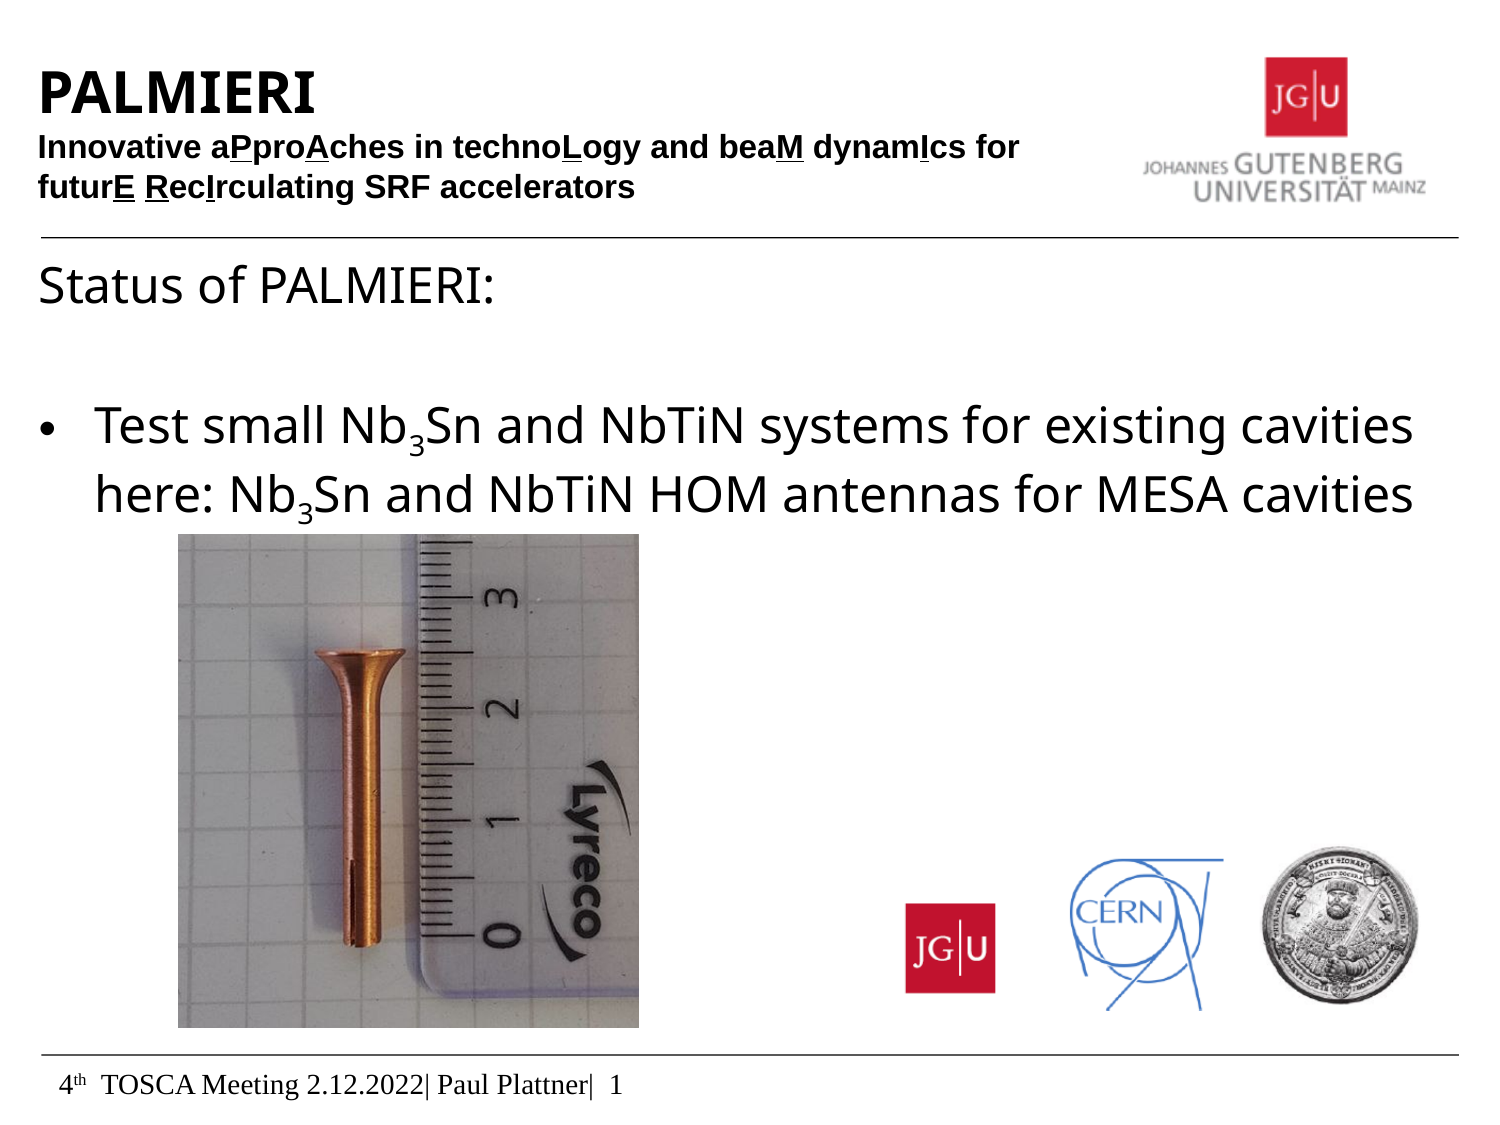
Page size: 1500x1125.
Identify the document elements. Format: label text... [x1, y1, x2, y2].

picture [178, 534, 640, 1028]
list Status of PALMIERI: Test small Nb3Sn and NbTiN systems for existing cavities here: Nb3Sn and NbTiN HOM antennas for MESA cavities [23, 246, 1443, 989]
text_box PALMIERI Innovative aPproAches in technoLogy and beaM dynamIcs for futurE RecIrculating SRF accelerators [37, 61, 1115, 199]
picture [860, 811, 1471, 1046]
picture [1120, 42, 1471, 218]
